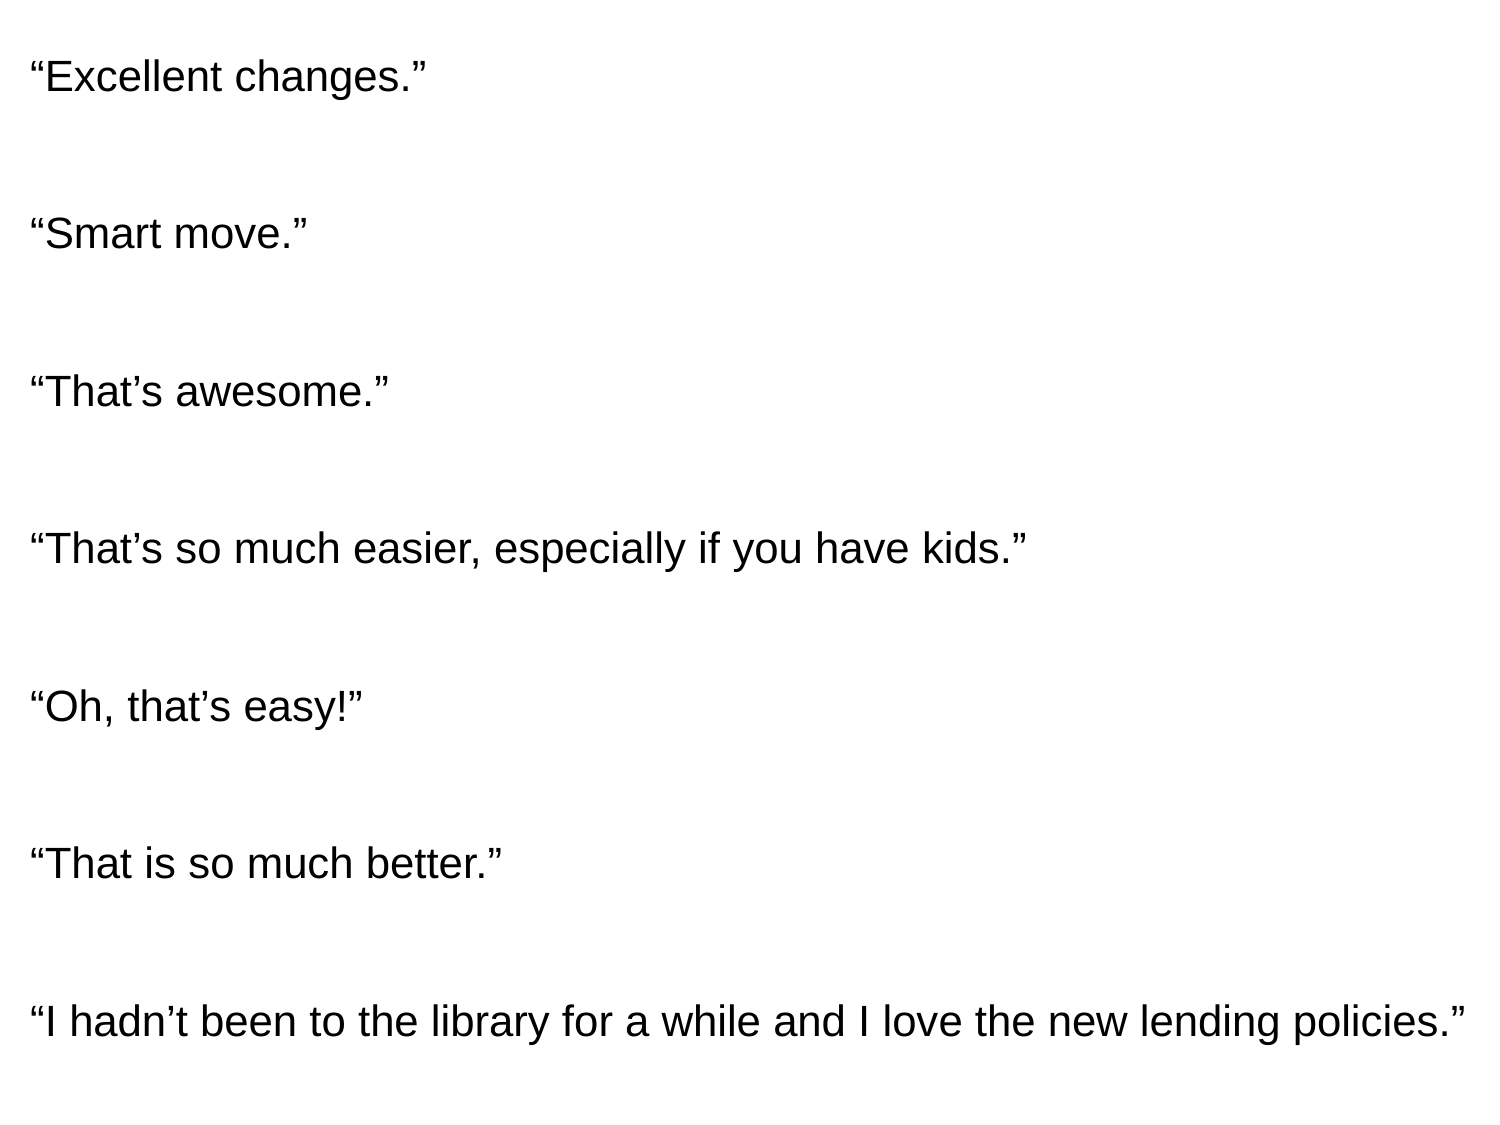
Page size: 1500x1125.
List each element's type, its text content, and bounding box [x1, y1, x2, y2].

text_box “Excellent changes.” “Smart move.” “That’s awesome.” “That’s so much easier, especially if you have kids.” “Oh, that’s easy!” “That is so much better.” “I hadn’t been to the library for a while and I love the new lending policies.” [15, 32, 1485, 1093]
